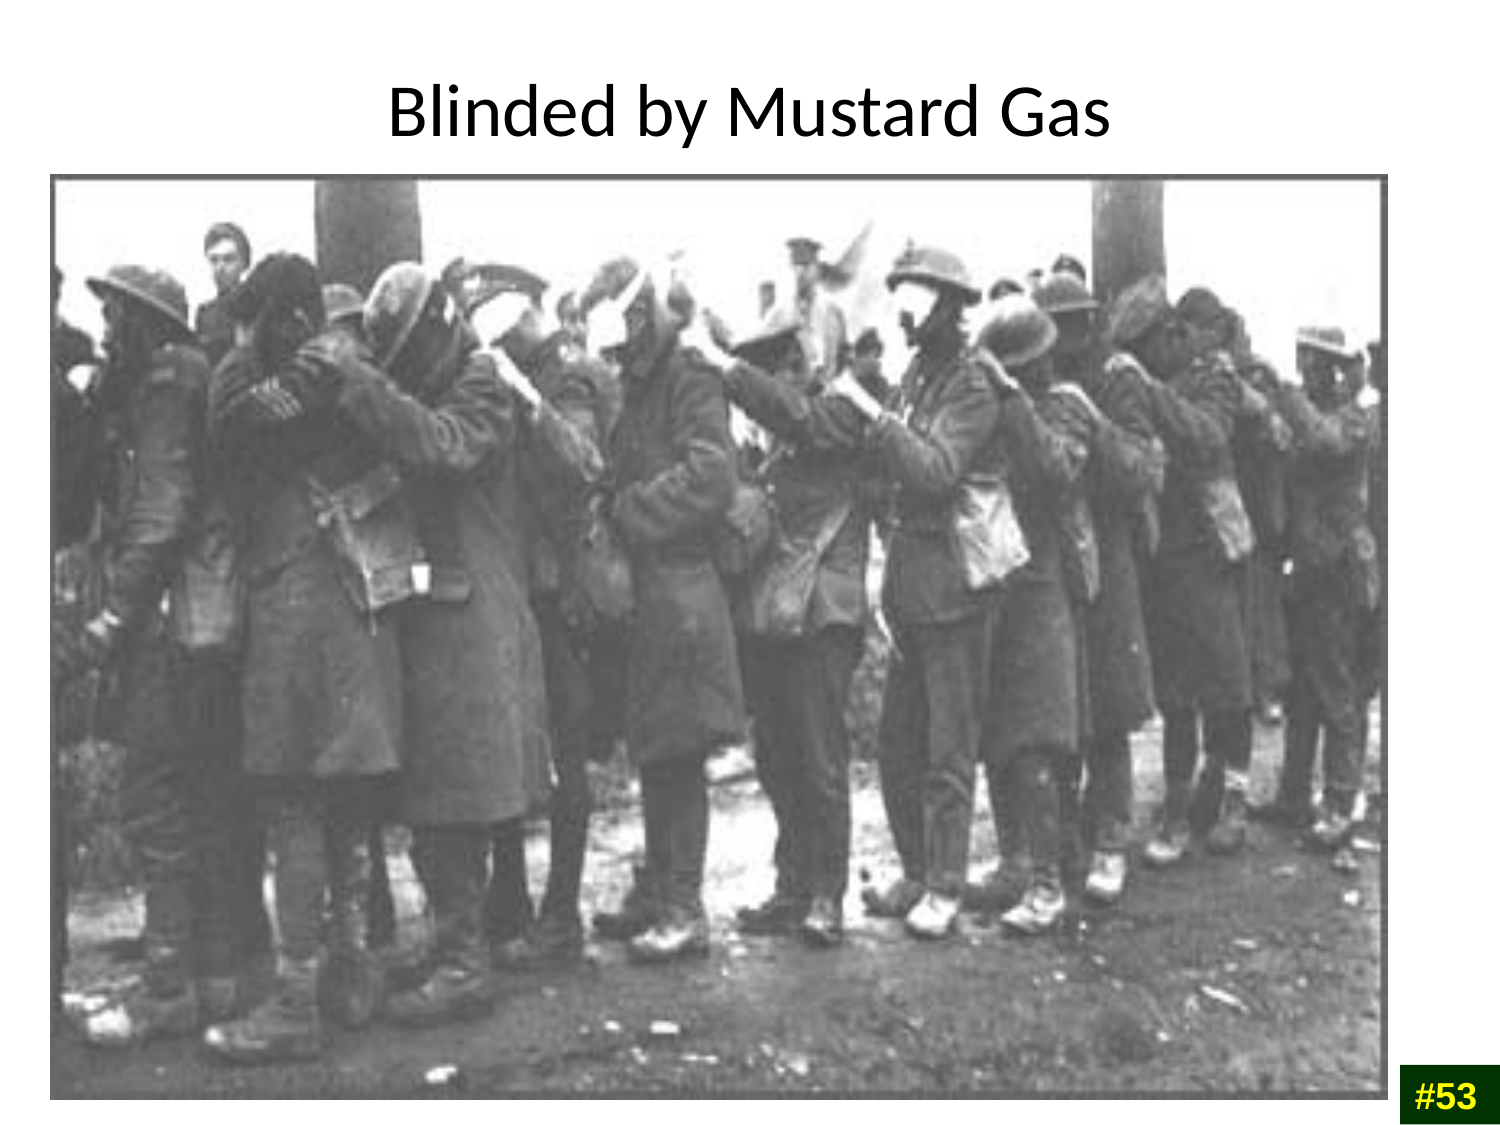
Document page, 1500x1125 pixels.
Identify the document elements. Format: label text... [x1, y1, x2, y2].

text_box #53 [1400, 1064, 1500, 1125]
title Blinded by Mustard Gas [112, 24, 1388, 174]
picture [49, 174, 1388, 1101]
